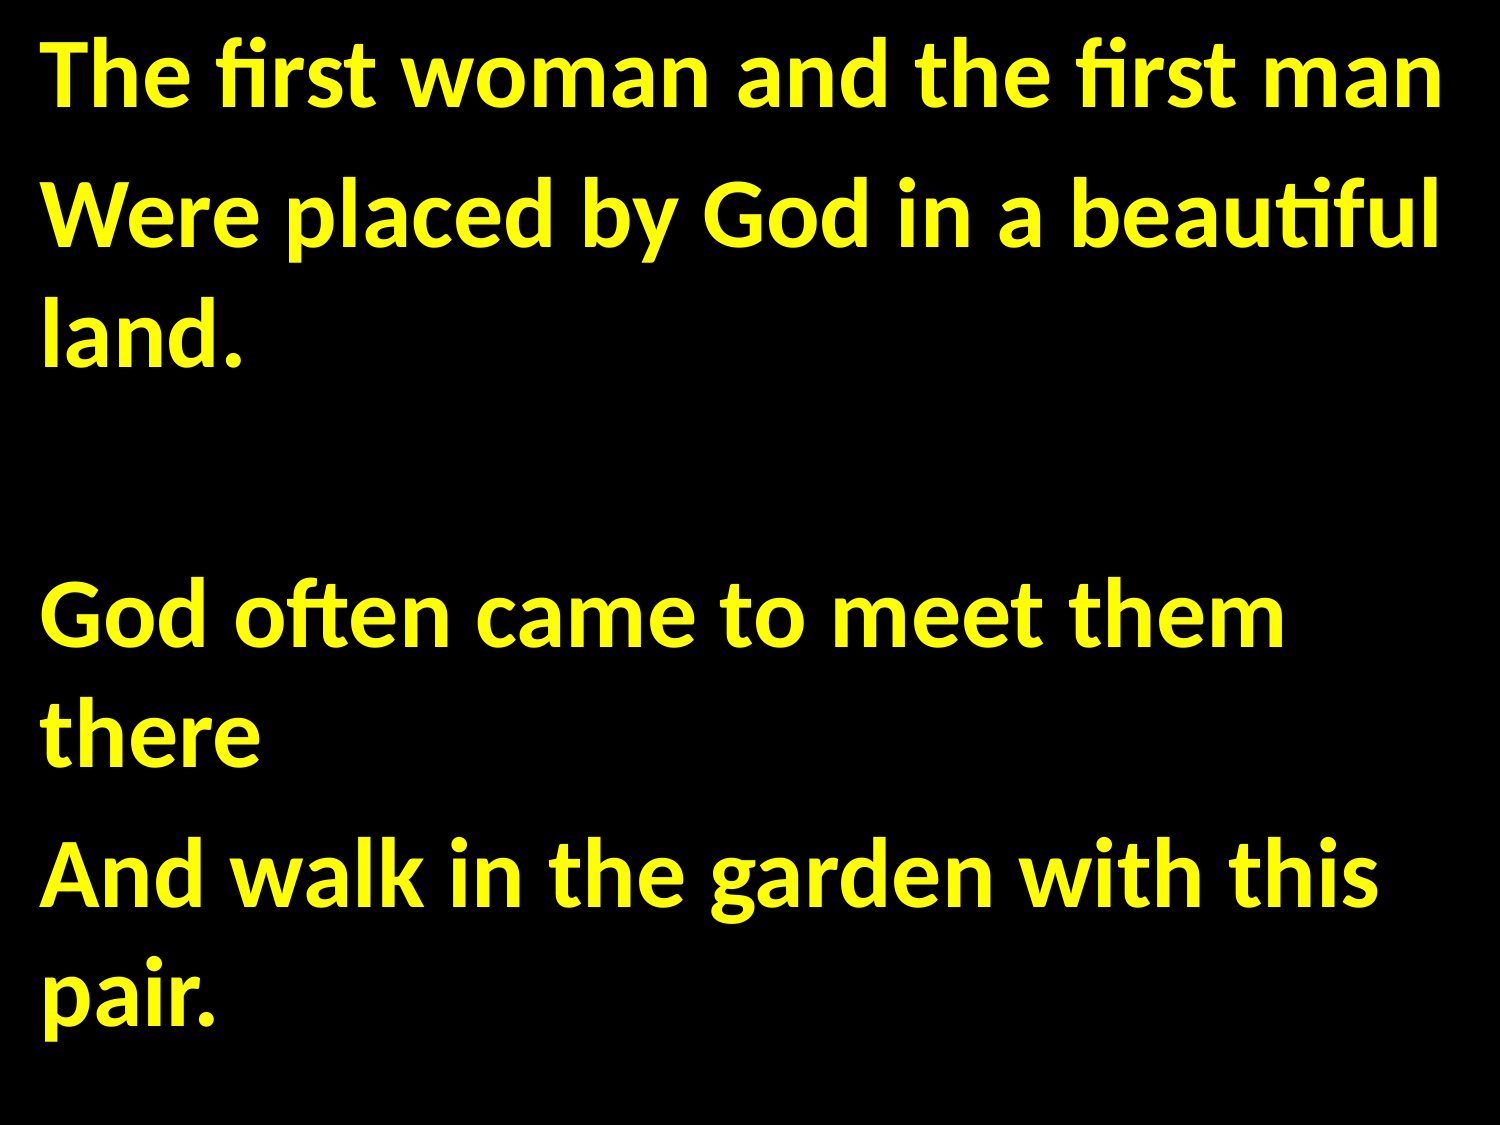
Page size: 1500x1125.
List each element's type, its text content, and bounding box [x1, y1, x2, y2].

list The first woman and the first man Were placed by God in a beautiful land. God often came to meet them there And walk in the garden with this pair. [24, 0, 1500, 1100]
